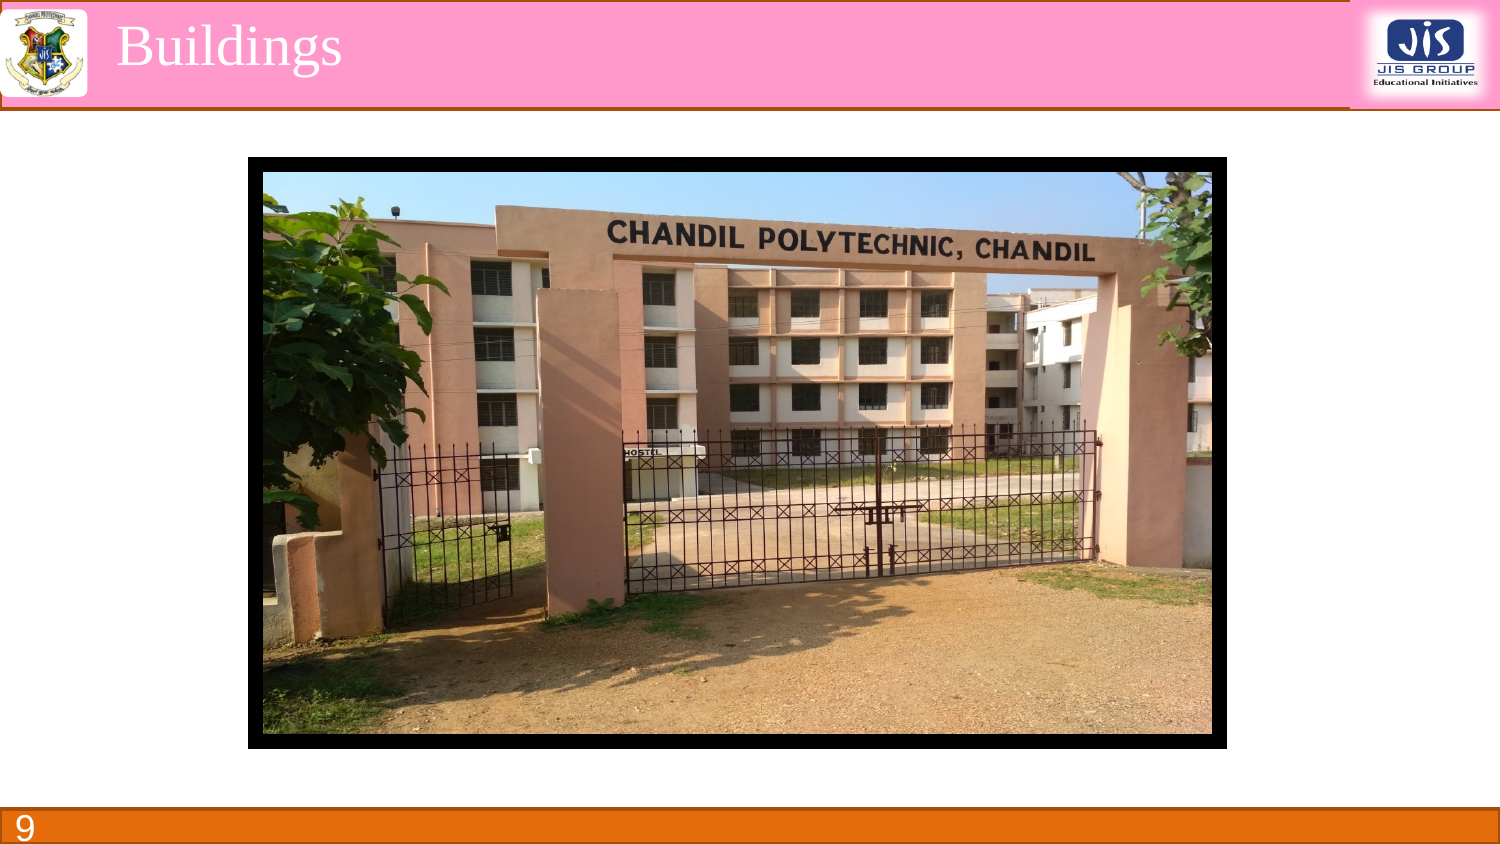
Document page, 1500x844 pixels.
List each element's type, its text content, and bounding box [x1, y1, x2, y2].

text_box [0, 0, 1500, 110]
picture [0, 9, 88, 98]
text_box 9 [0, 807, 1500, 844]
list [75, 119, 1450, 797]
picture [262, 171, 1213, 735]
